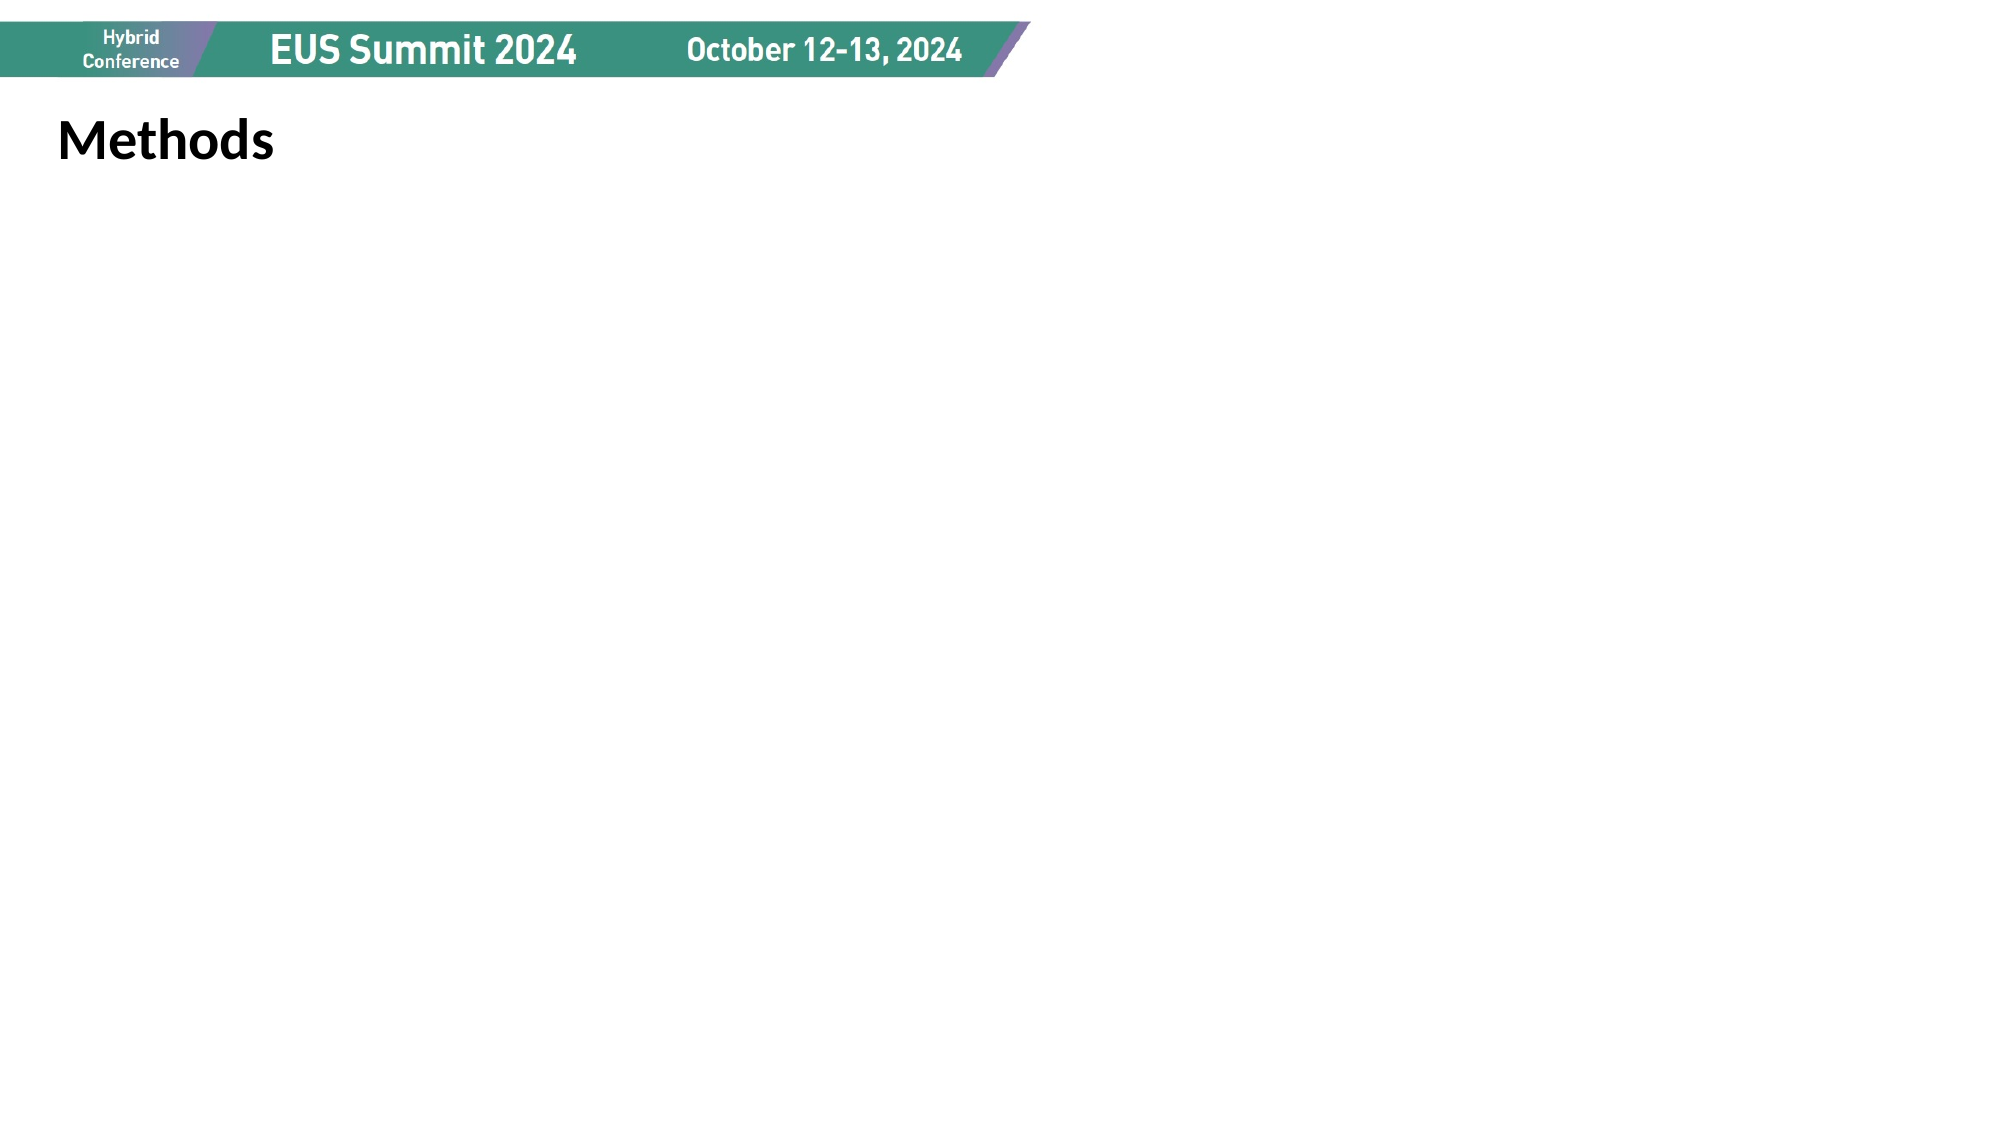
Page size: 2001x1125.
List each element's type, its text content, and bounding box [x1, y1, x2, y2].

picture [0, 0, 2000, 1125]
text_box Methods [15, 77, 1981, 195]
